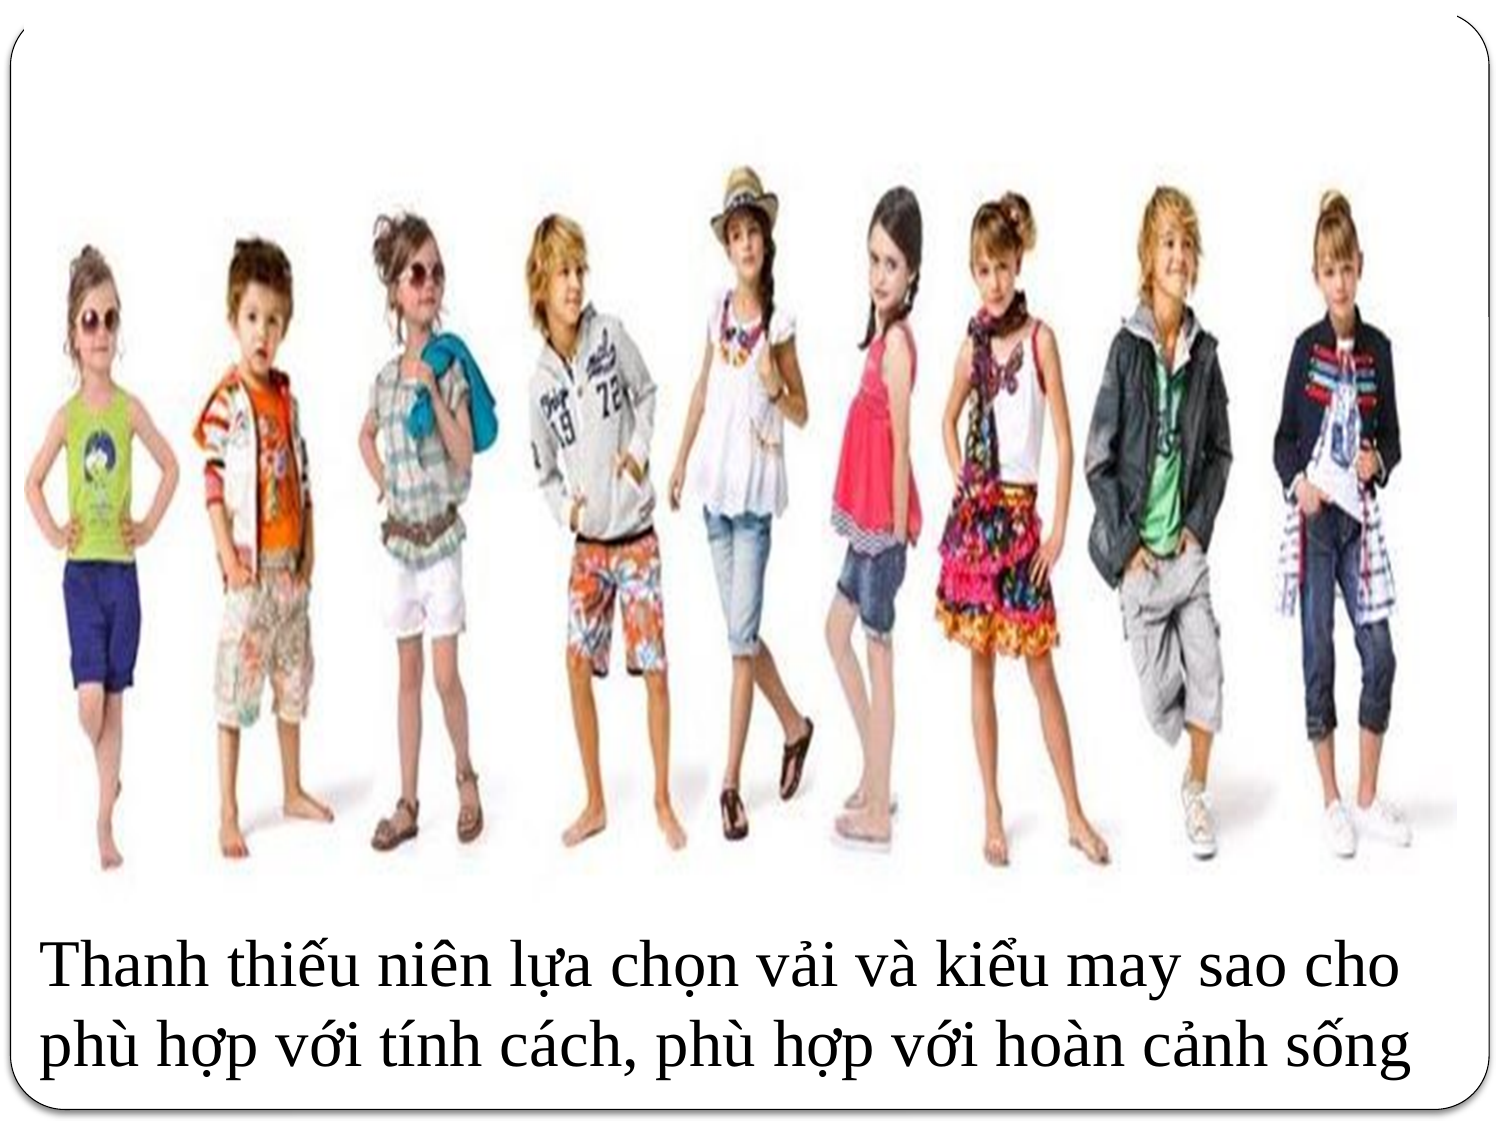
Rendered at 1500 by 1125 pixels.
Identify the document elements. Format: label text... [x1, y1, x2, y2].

picture [24, 0, 1458, 1026]
text_box Thanh thiếu niên lựa chọn vải và kiểu may sao cho phù hợp với tính cách, phù hợp với hoàn cảnh sống [24, 912, 1488, 1088]
